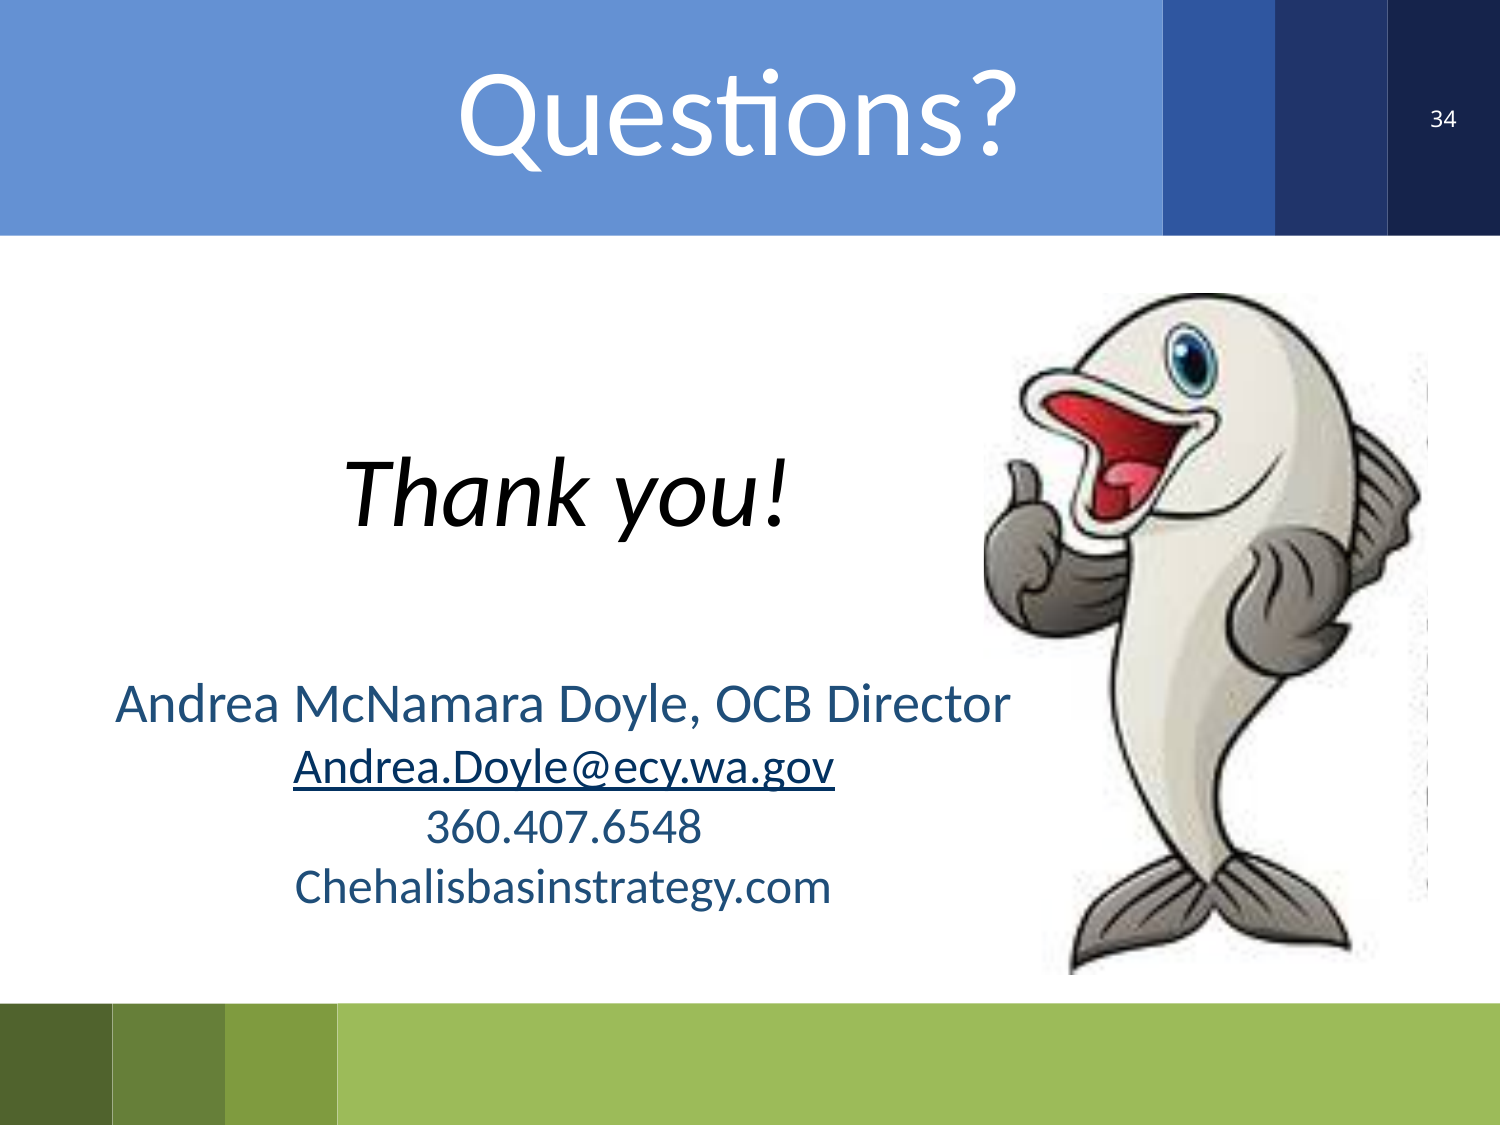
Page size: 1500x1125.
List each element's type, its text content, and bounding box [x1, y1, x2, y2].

picture [983, 293, 1428, 975]
text_box Andrea McNamara Doyle, OCB Director Andrea.Doyle@ecy.wa.gov 360.407.6548 Chehalisbasinstrategy.com [0, 658, 1128, 1049]
text_box Questions? [441, 22, 1073, 188]
text_box Thank you! [327, 419, 824, 554]
